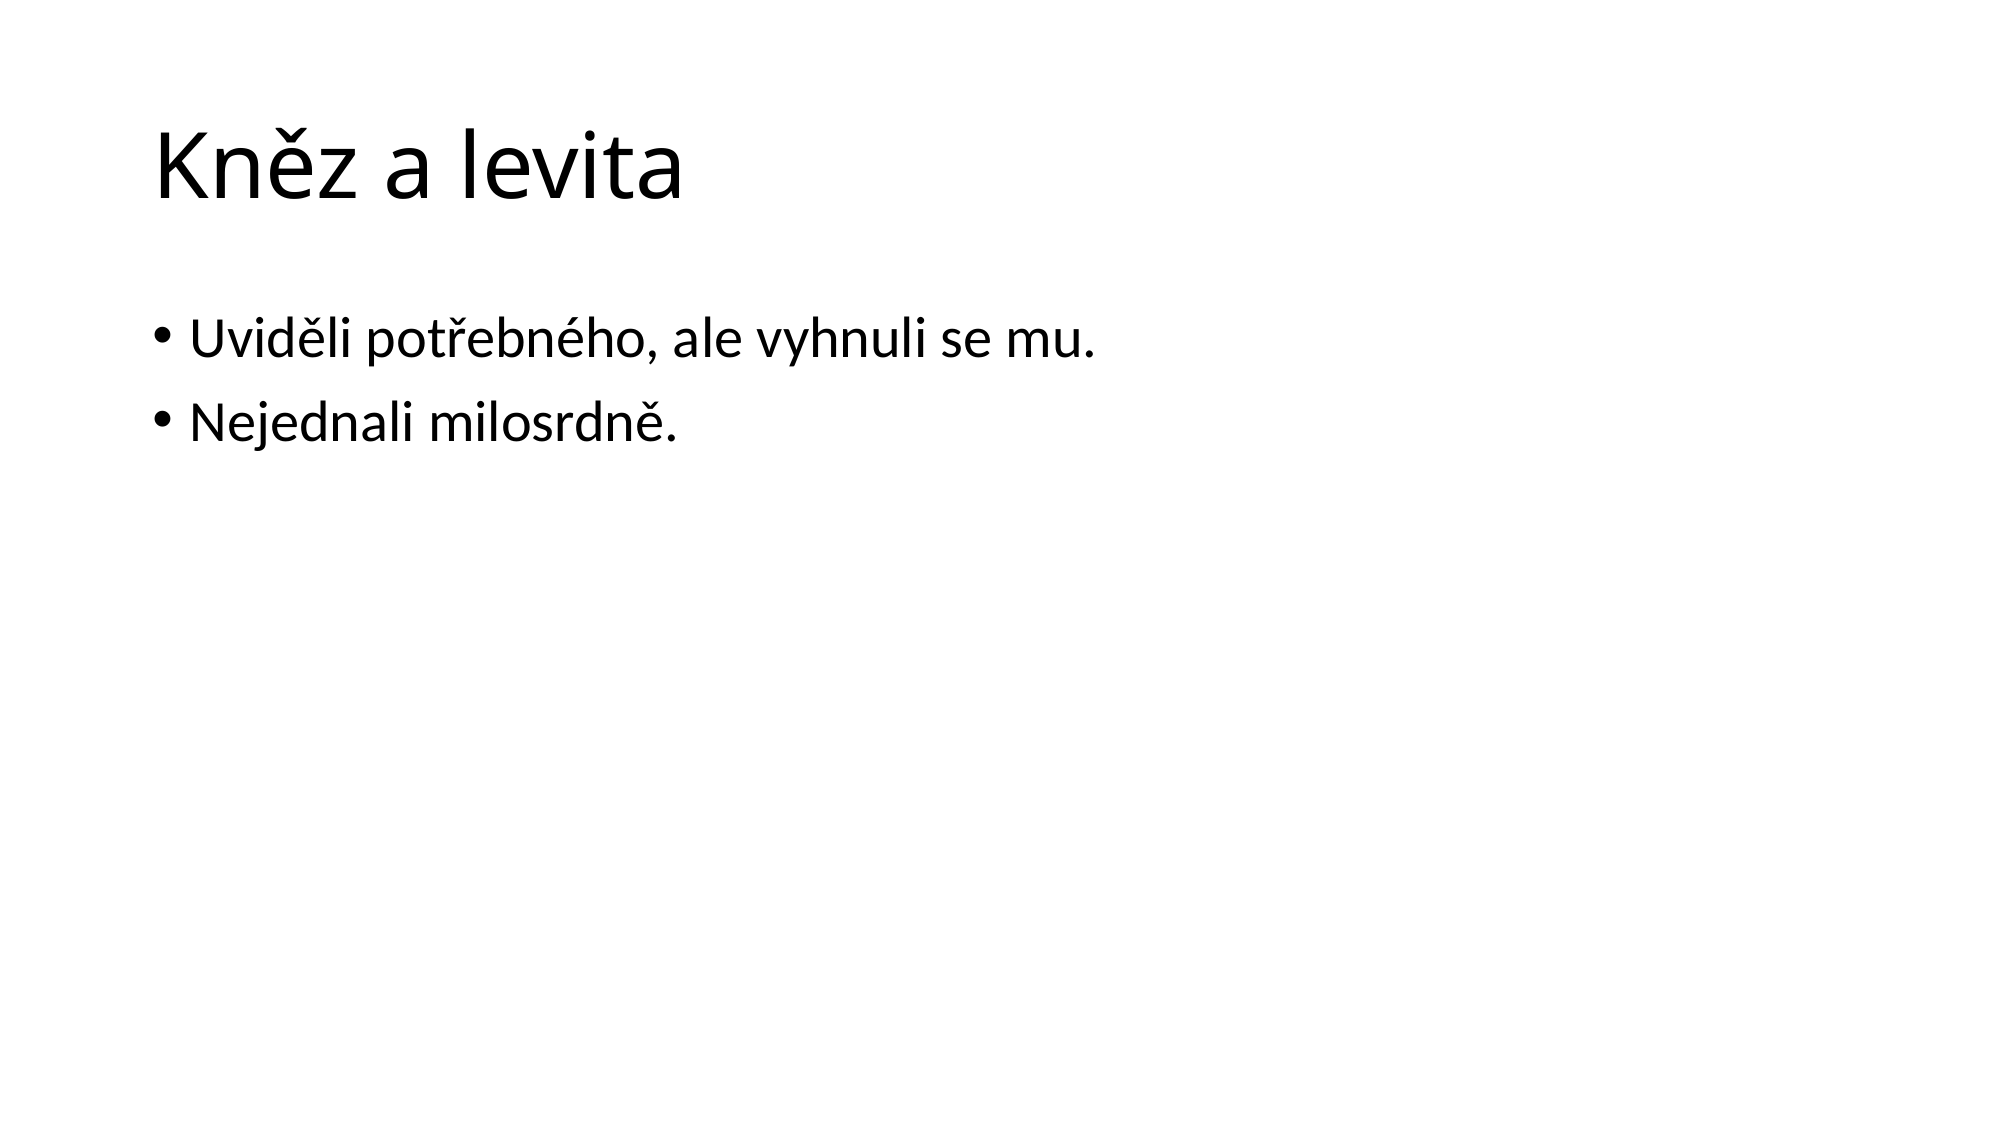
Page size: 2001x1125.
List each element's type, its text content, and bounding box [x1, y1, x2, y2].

title Kněz a levita [137, 59, 1863, 278]
list Uviděli potřebného, ale vyhnuli se mu. Nejednali milosrdně. [137, 299, 1863, 1014]
